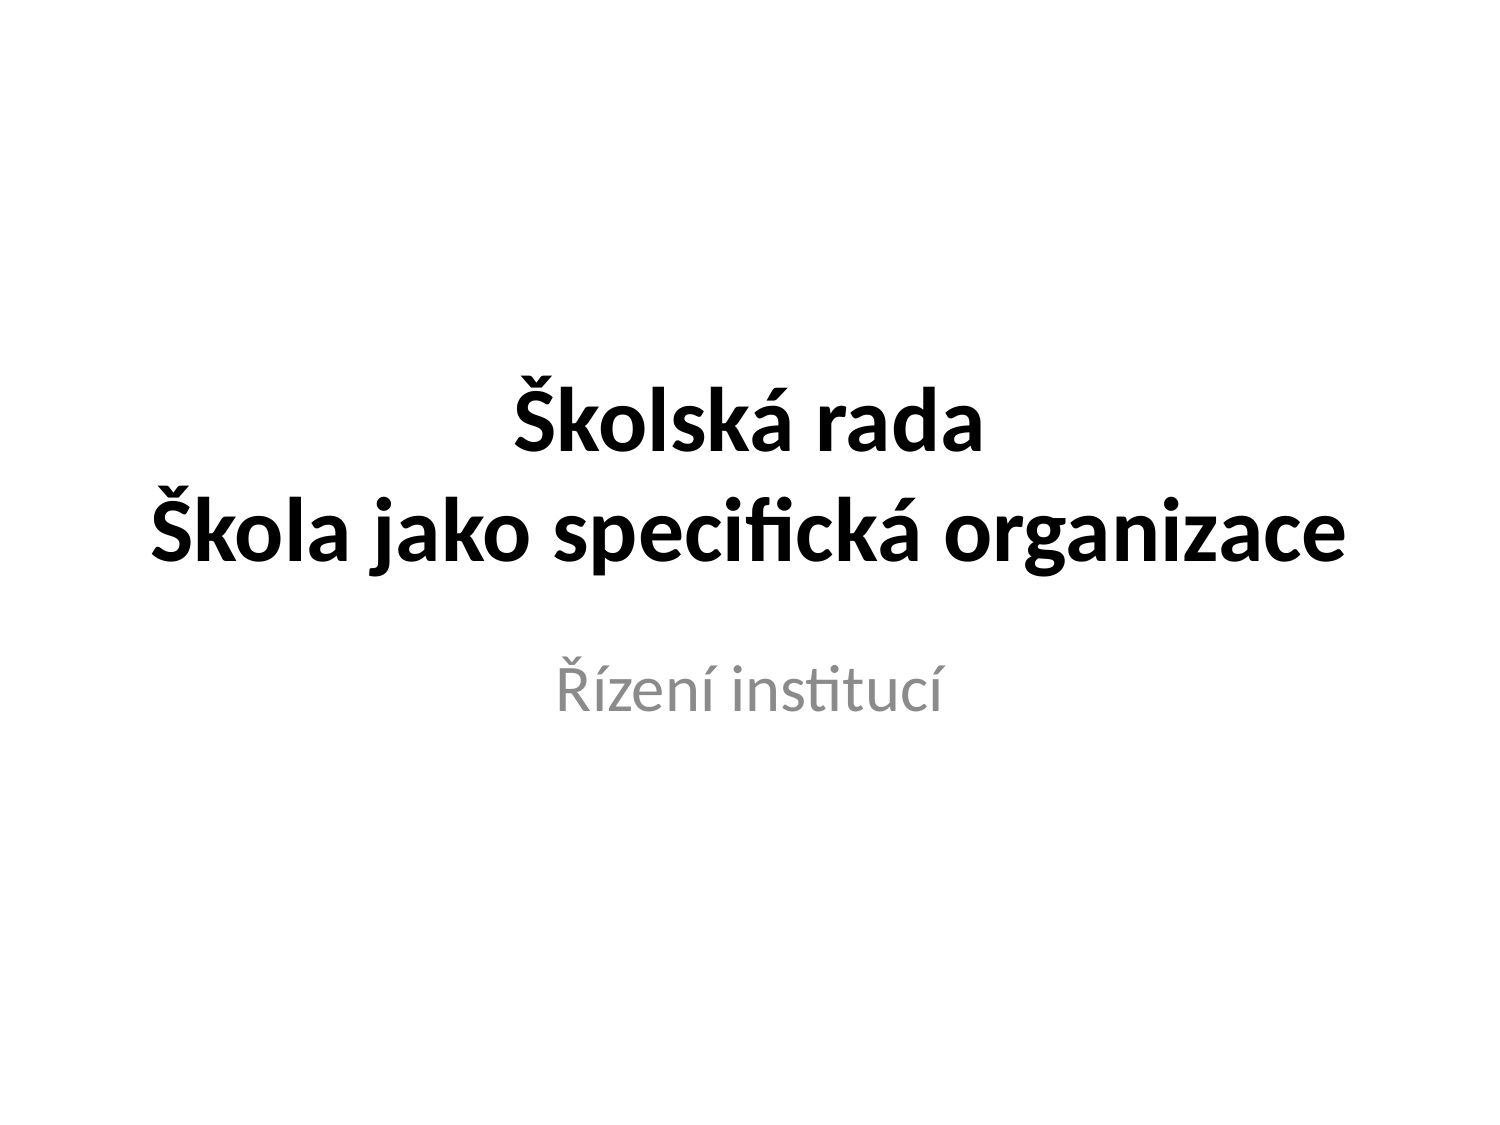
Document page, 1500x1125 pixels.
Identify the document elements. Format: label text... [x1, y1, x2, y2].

title Školská rada Škola jako specifická organizace [112, 349, 1388, 591]
subtitle Řízení institucí [225, 637, 1275, 925]
